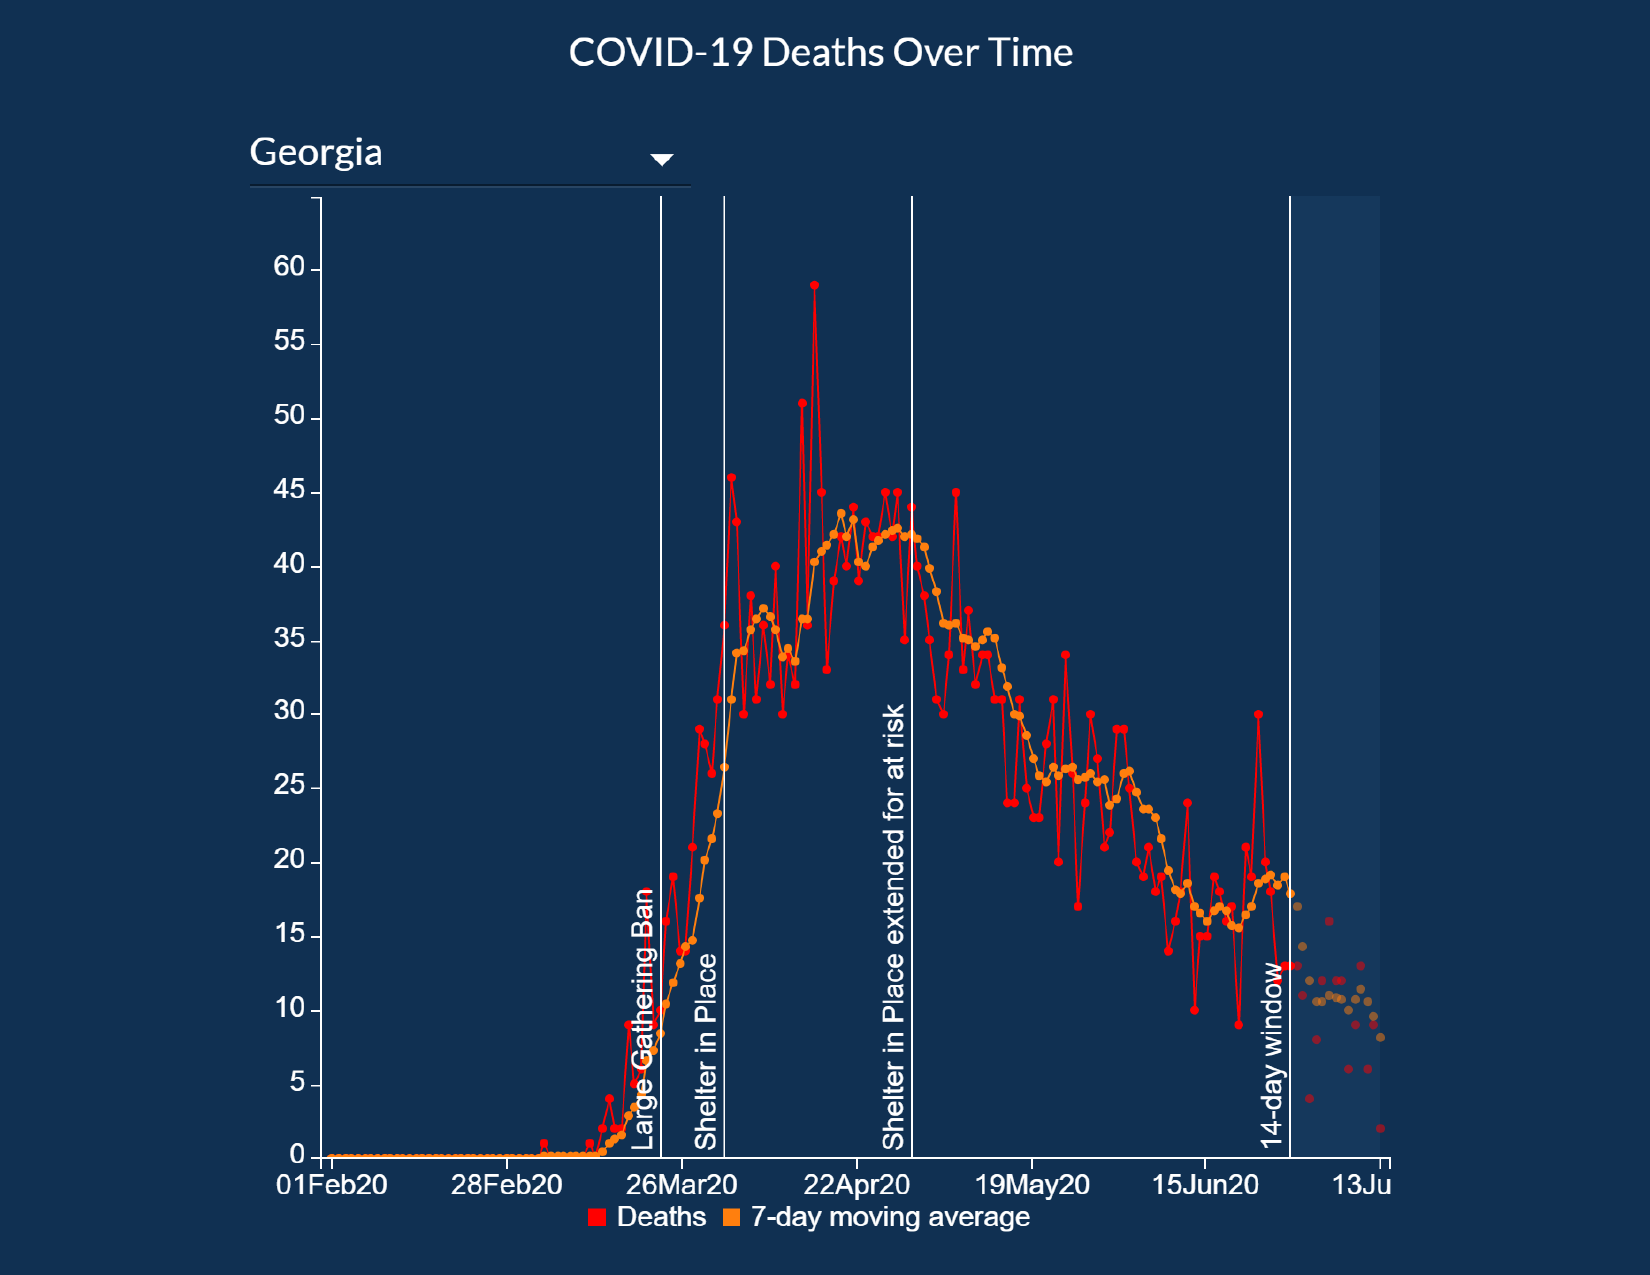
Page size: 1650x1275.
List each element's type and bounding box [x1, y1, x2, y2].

picture [212, 15, 1425, 1247]
